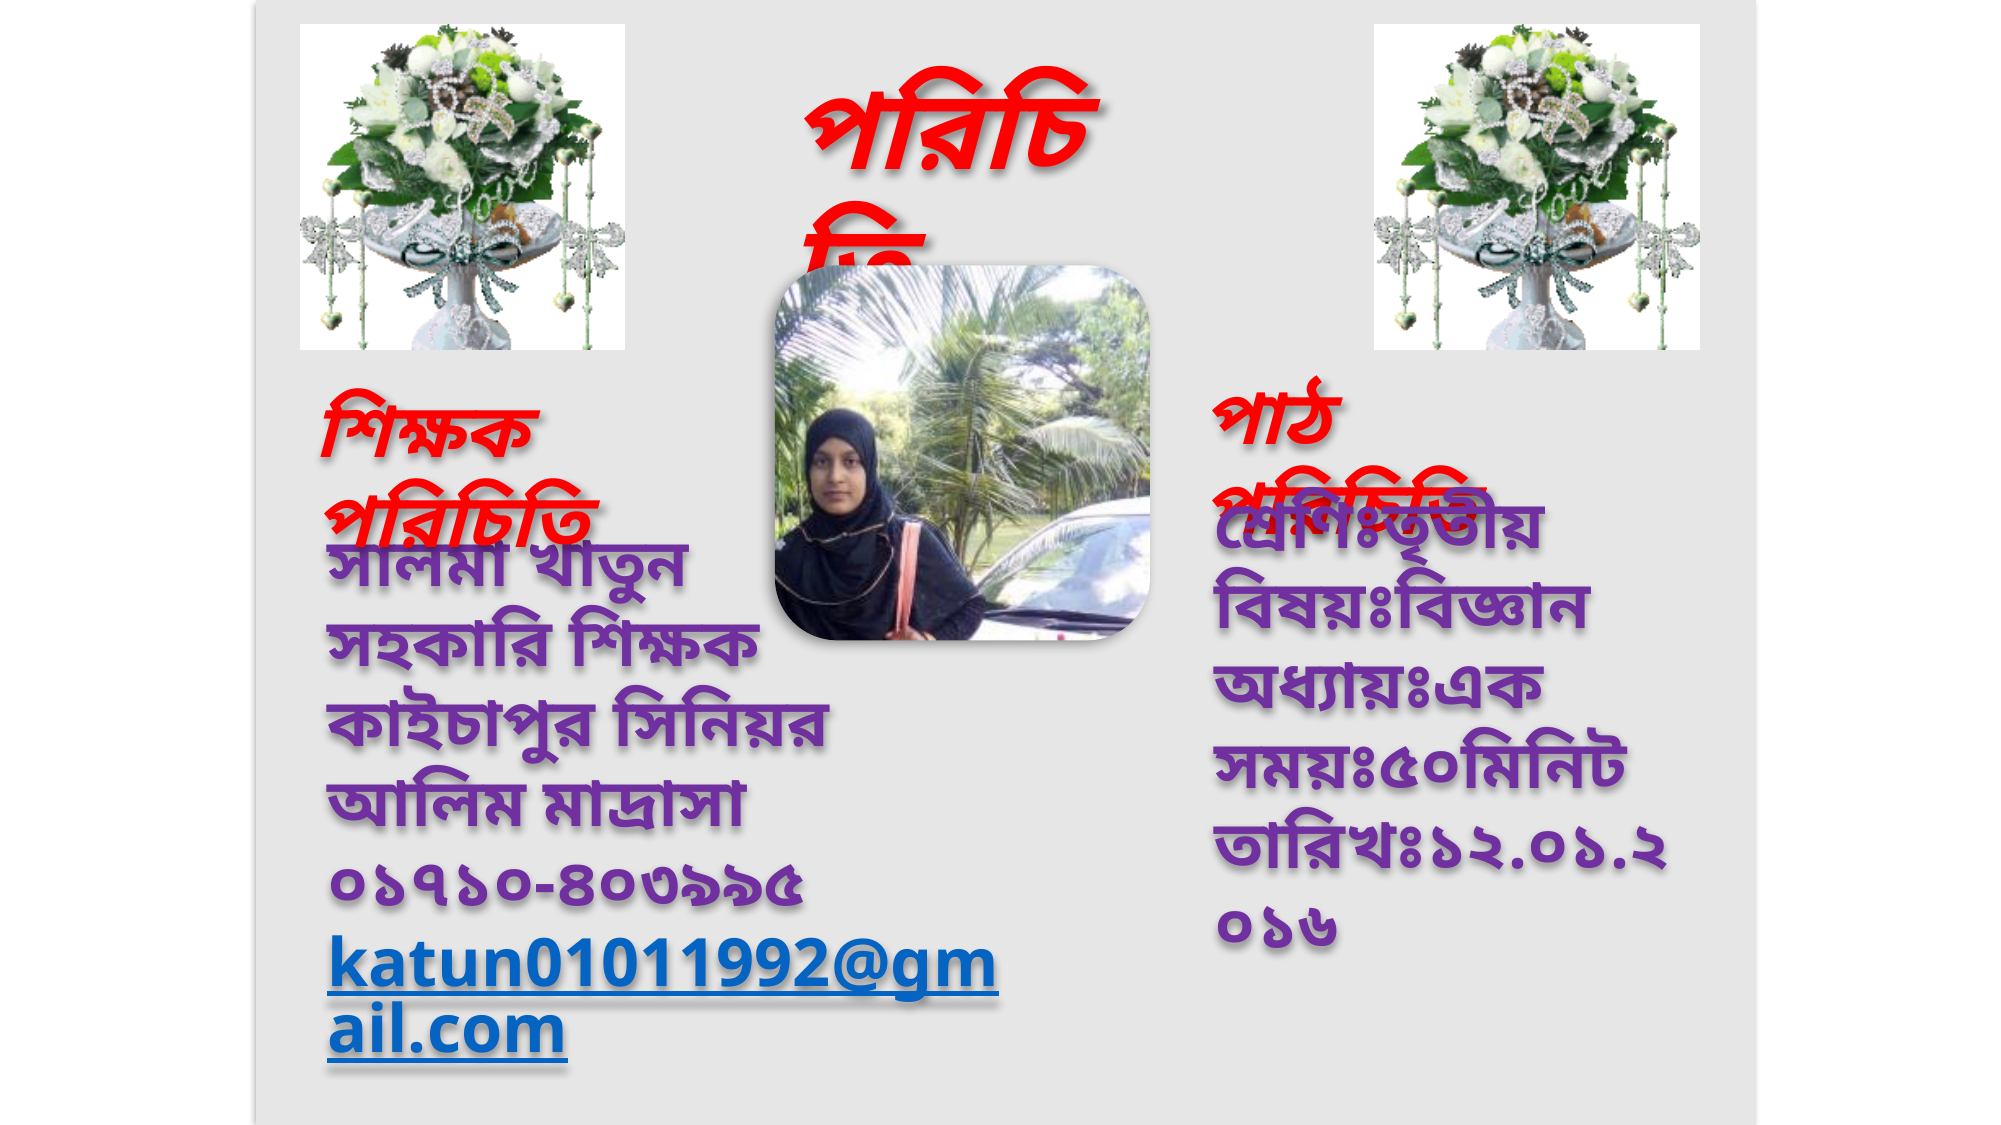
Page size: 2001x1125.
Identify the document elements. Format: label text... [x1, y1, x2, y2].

text_box শিক্ষক পরিচিতি [300, 374, 700, 570]
text_box সালমা খাতুন সহকারি শিক্ষক কাইচাপুর সিনিয়র আলিম মাদ্রাসা ০১৭১০-৪০৩৯৯৫ katun01011992@gmail.com [312, 512, 1050, 1098]
text_box পাঠ পরিচিতি [1187, 362, 1588, 558]
picture [1374, 24, 1700, 350]
text_box পরিচিতি [774, 49, 1113, 265]
text_box [255, 0, 1757, 1125]
text_box শ্রেণিঃতৃতীয় বিষয়ঃবিজ্ঞান অধ্যায়ঃএক সময়ঃ৫০মিনিট তারিখঃ১২.০১.২০১৬ [1200, 474, 1688, 970]
picture [299, 24, 625, 350]
picture [774, 265, 1150, 641]
